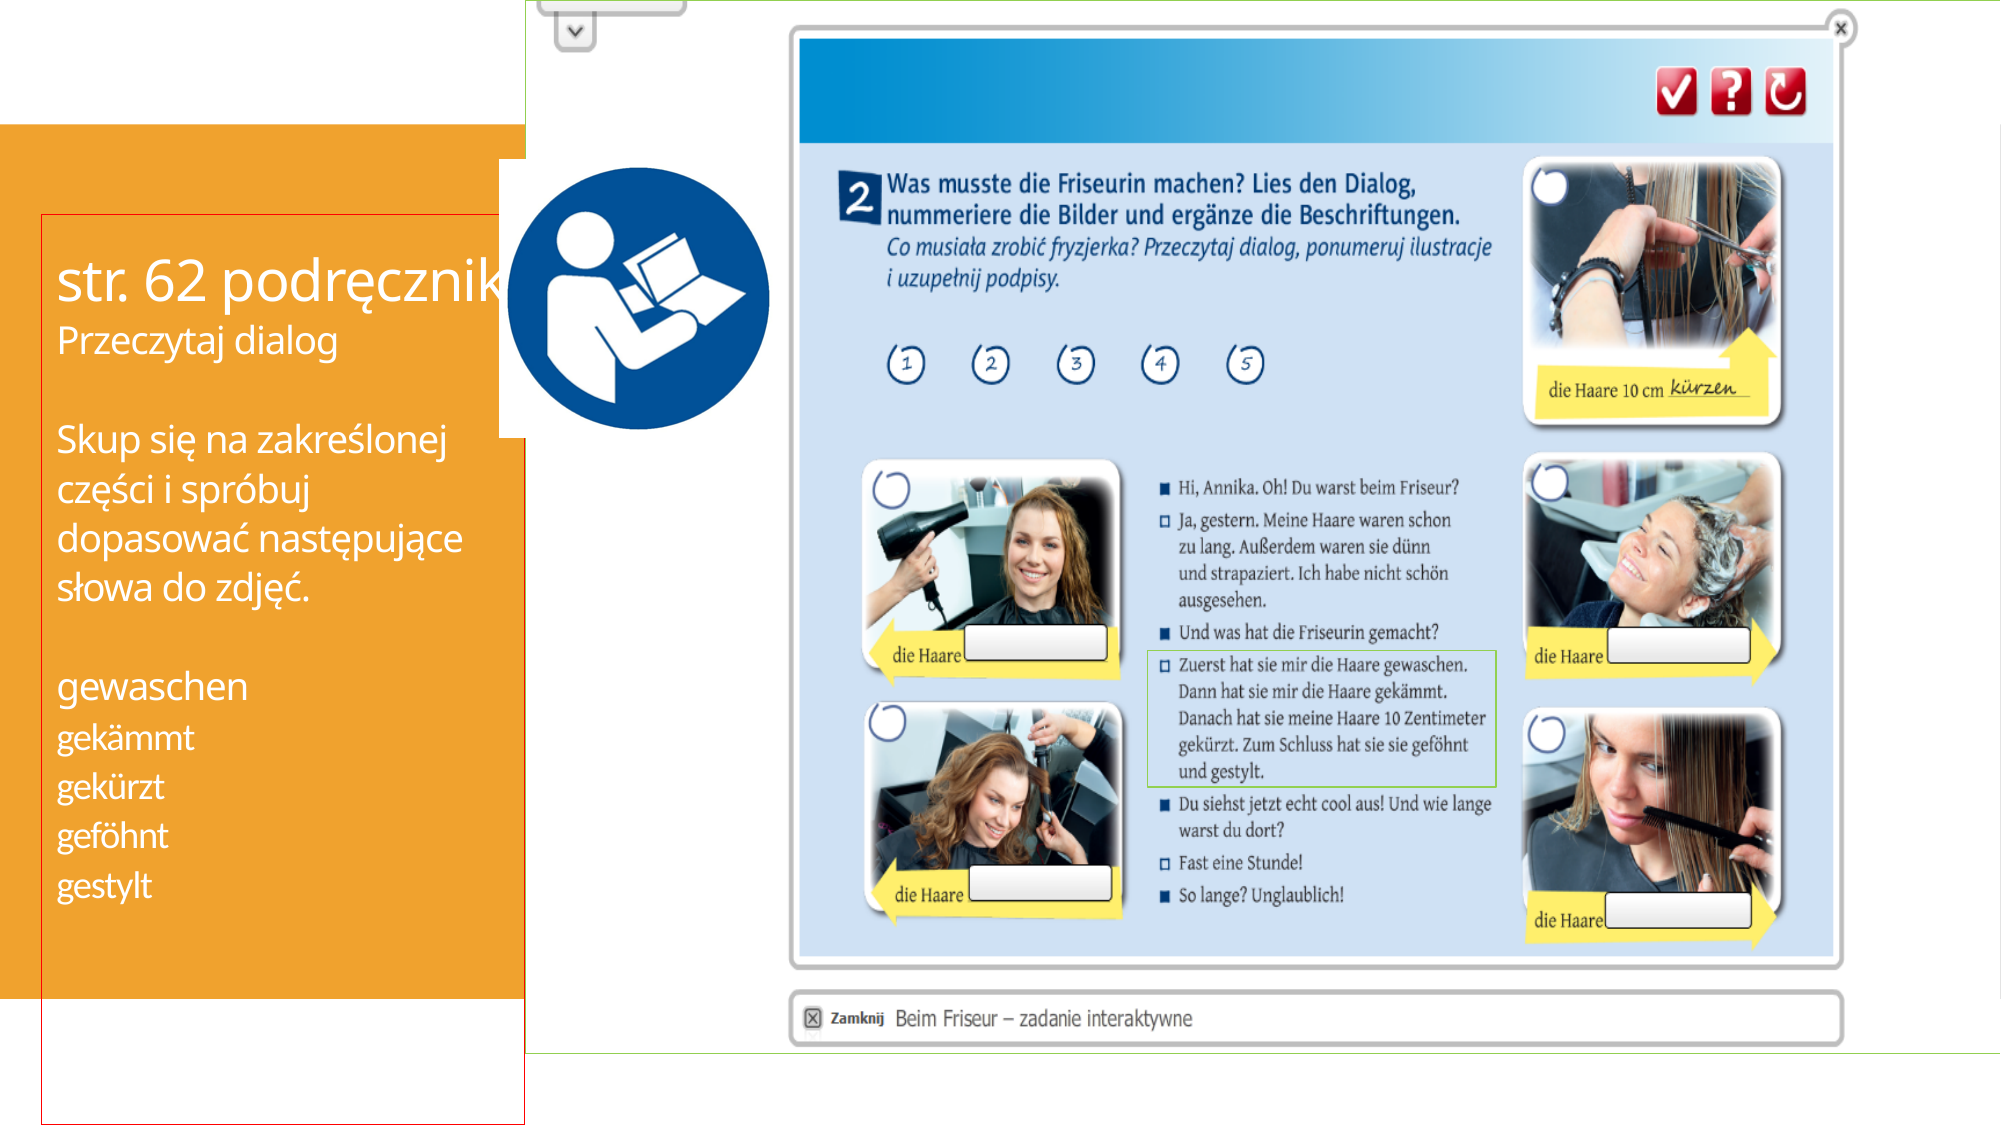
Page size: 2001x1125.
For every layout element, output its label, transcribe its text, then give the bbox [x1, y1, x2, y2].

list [524, 0, 2000, 1054]
title str. 62 podręcznik Przeczytaj dialog Skup się na zakreślonej części i spróbuj dopasować następujące słowa do zdjęć. gewaschen gekämmt gekürzt geföhnt gestylt [41, 214, 525, 1125]
picture [498, 158, 778, 438]
